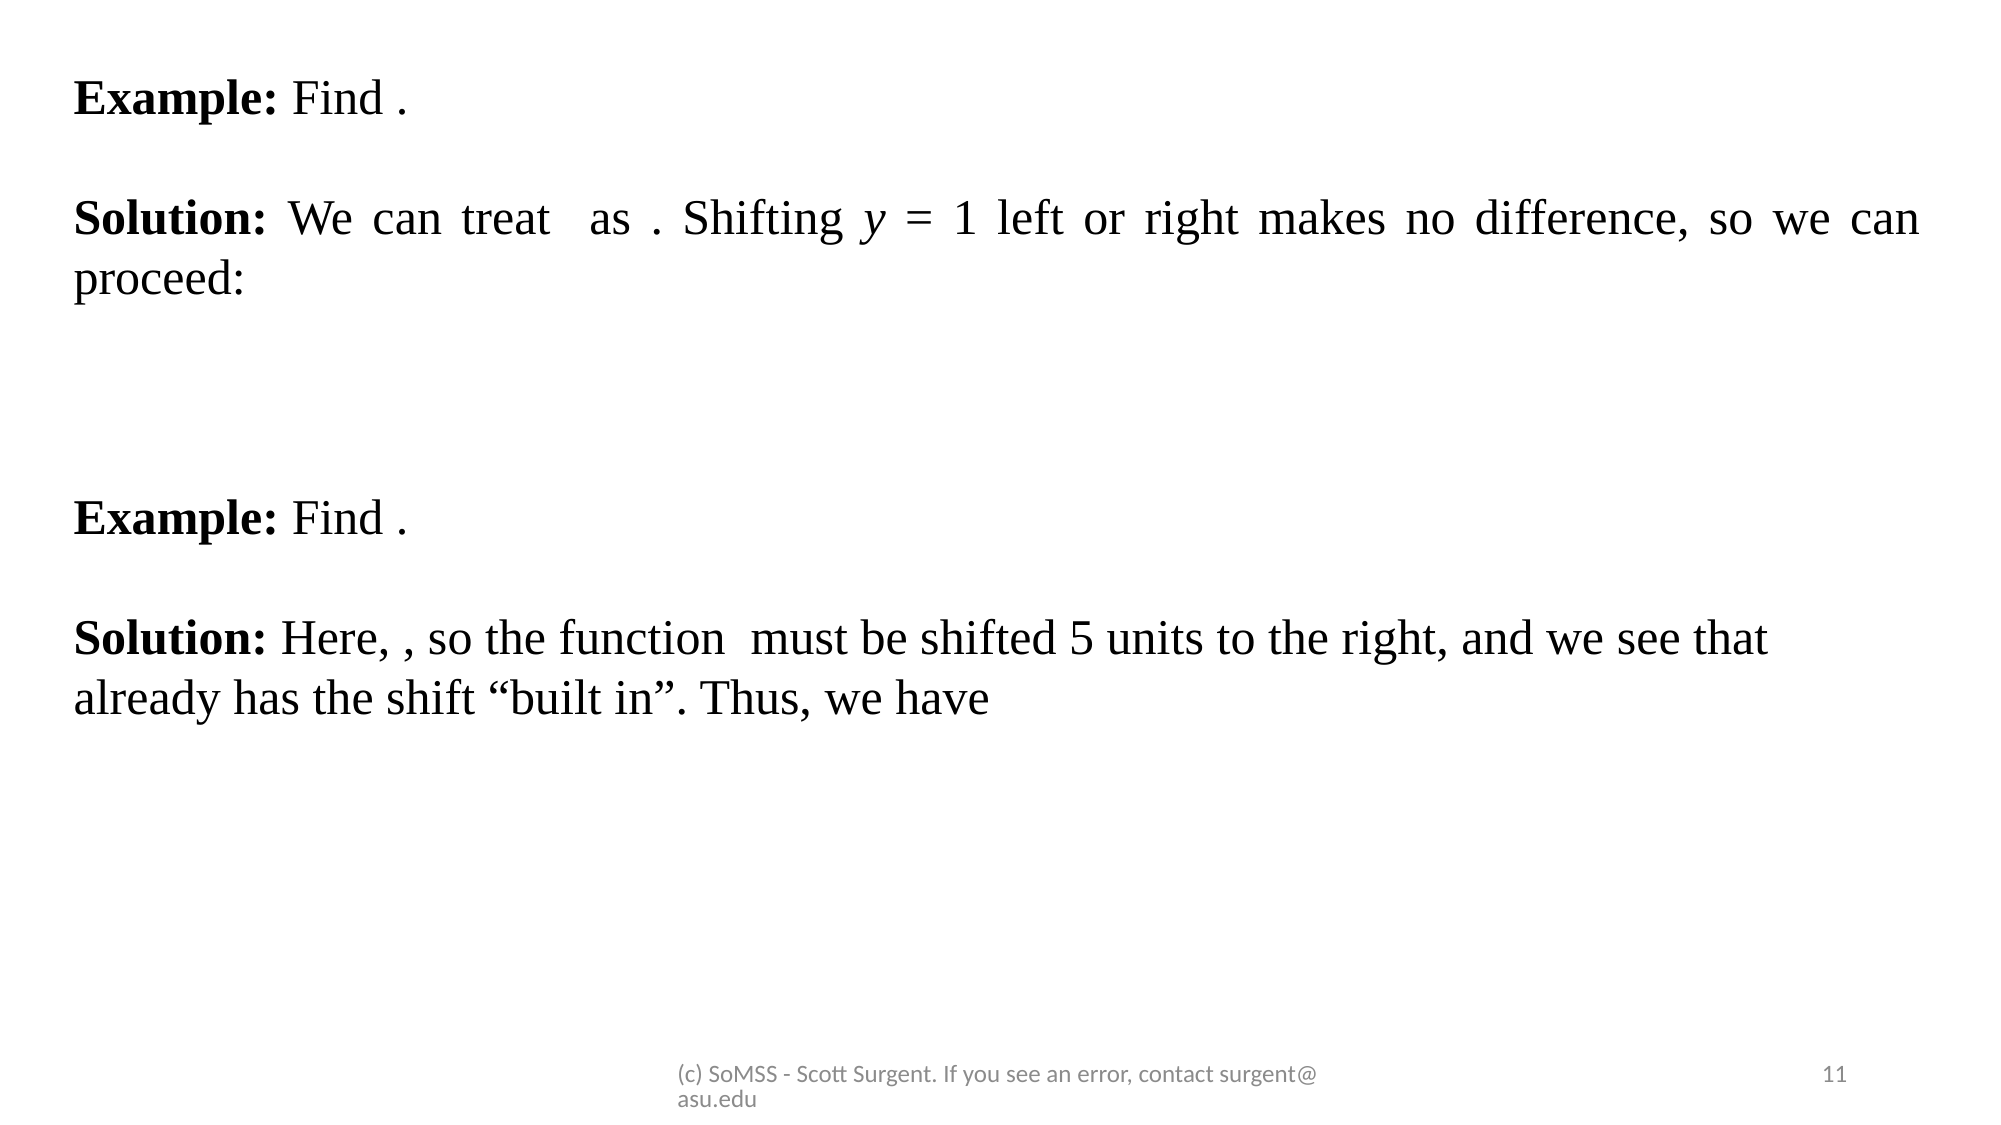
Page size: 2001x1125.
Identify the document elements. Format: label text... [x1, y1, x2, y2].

footer (c) SoMSS - Scott Surgent. If you see an error, contact surgent@asu.edu [662, 1042, 1338, 1103]
slide_number 11 [1412, 1042, 1863, 1103]
